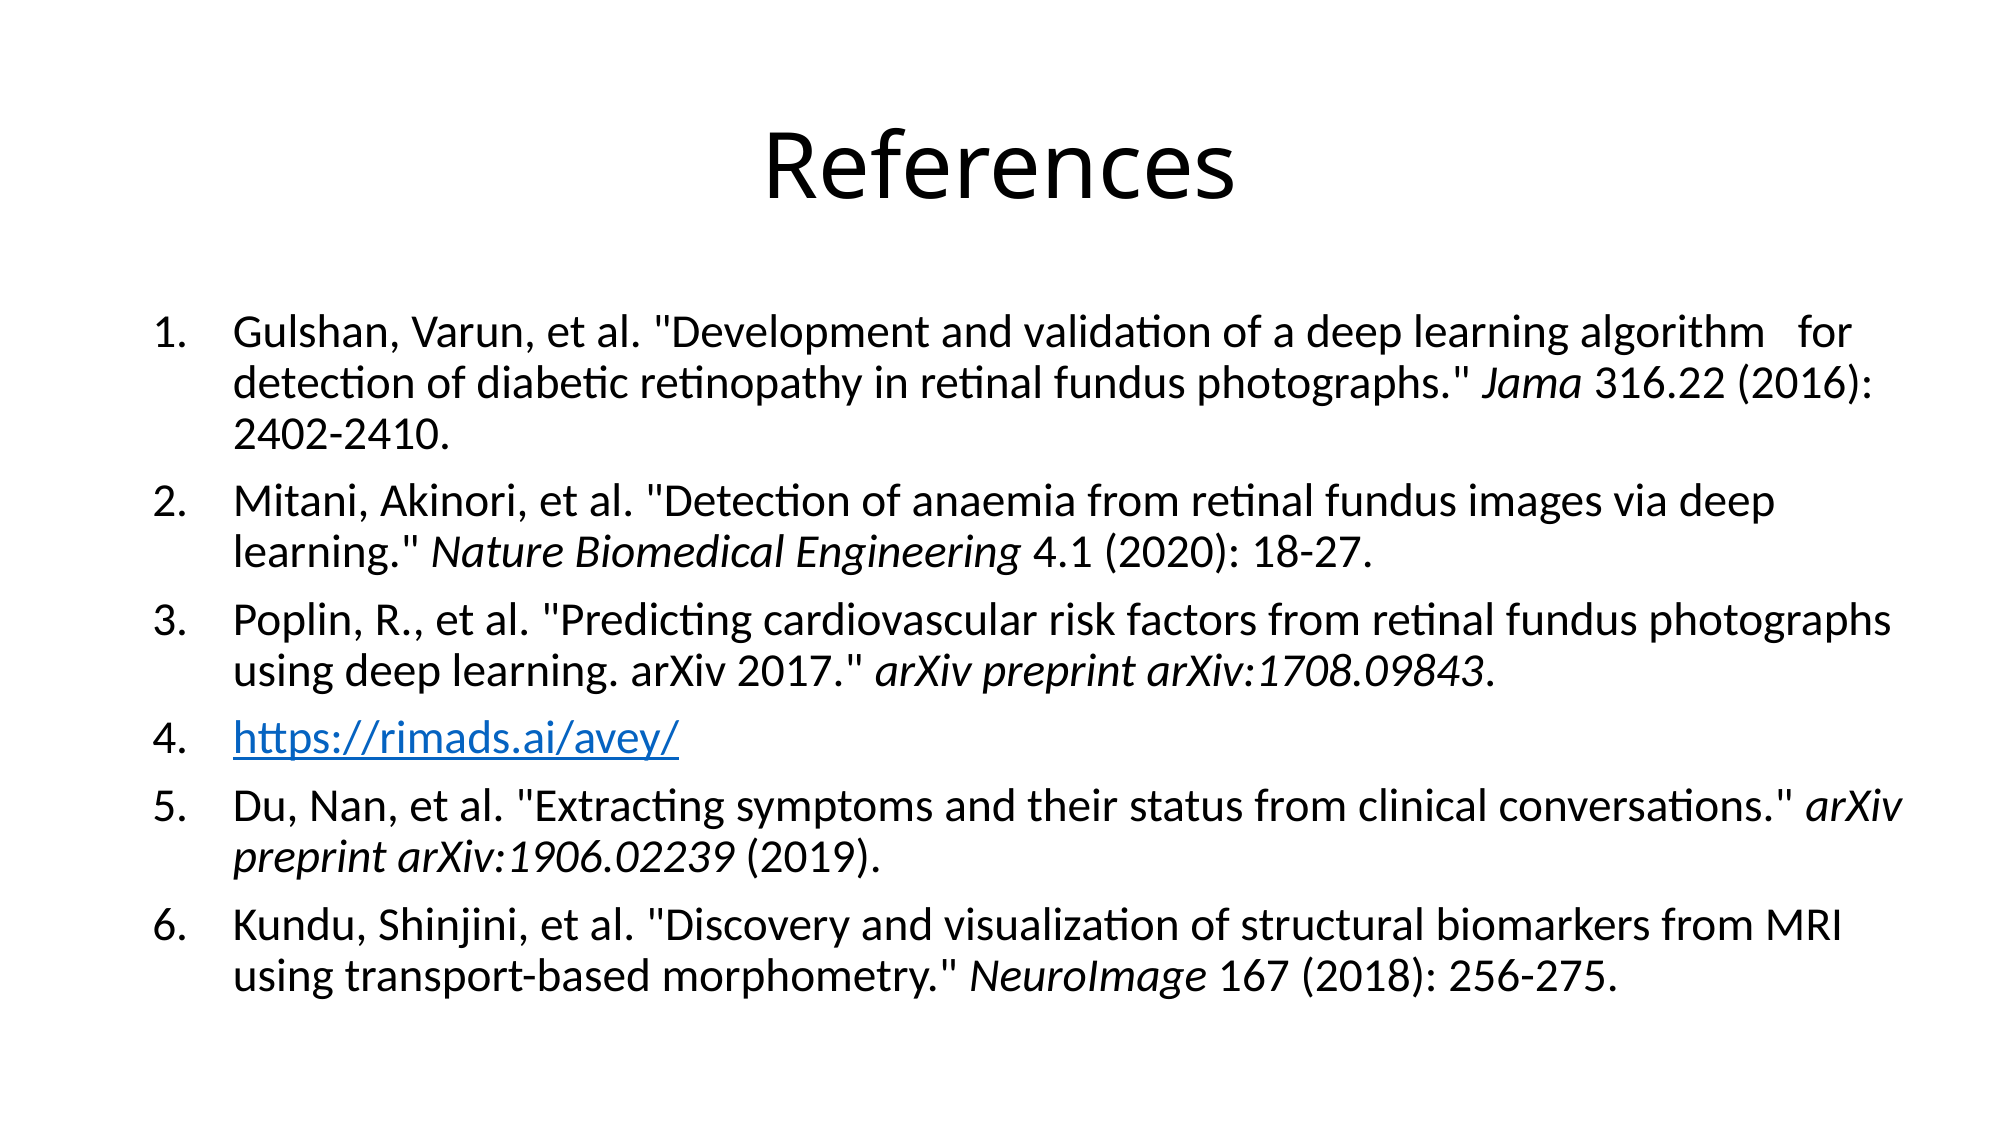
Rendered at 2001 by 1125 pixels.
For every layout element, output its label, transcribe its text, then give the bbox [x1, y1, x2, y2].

title References [137, 59, 1863, 278]
list Gulshan, Varun, et al. "Development and validation of a deep learning algorithm for detection of diabetic retinopathy in retinal fundus photographs." Jama 316.22 (2016): 2402-2410. Mitani, Akinori, et al. "Detection of anaemia from retinal fundus images via deep learning." Nature Biomedical Engineering 4.1 (2020): 18-27. Poplin, R., et al. "Predicting cardiovascular risk factors from retinal fundus photographs using deep learning. arXiv 2017." arXiv preprint arXiv:1708.09843. https://rimads.ai/avey/ Du, Nan, et al. "Extracting symptoms and their status from clinical conversations." arXiv preprint arXiv:1906.02239 (2019). Kundu, Shinjini, et al. "Discovery and visualization of structural biomarkers from MRI using transport-based morphometry." NeuroImage 167 (2018): 256-275. [137, 299, 1918, 1014]
